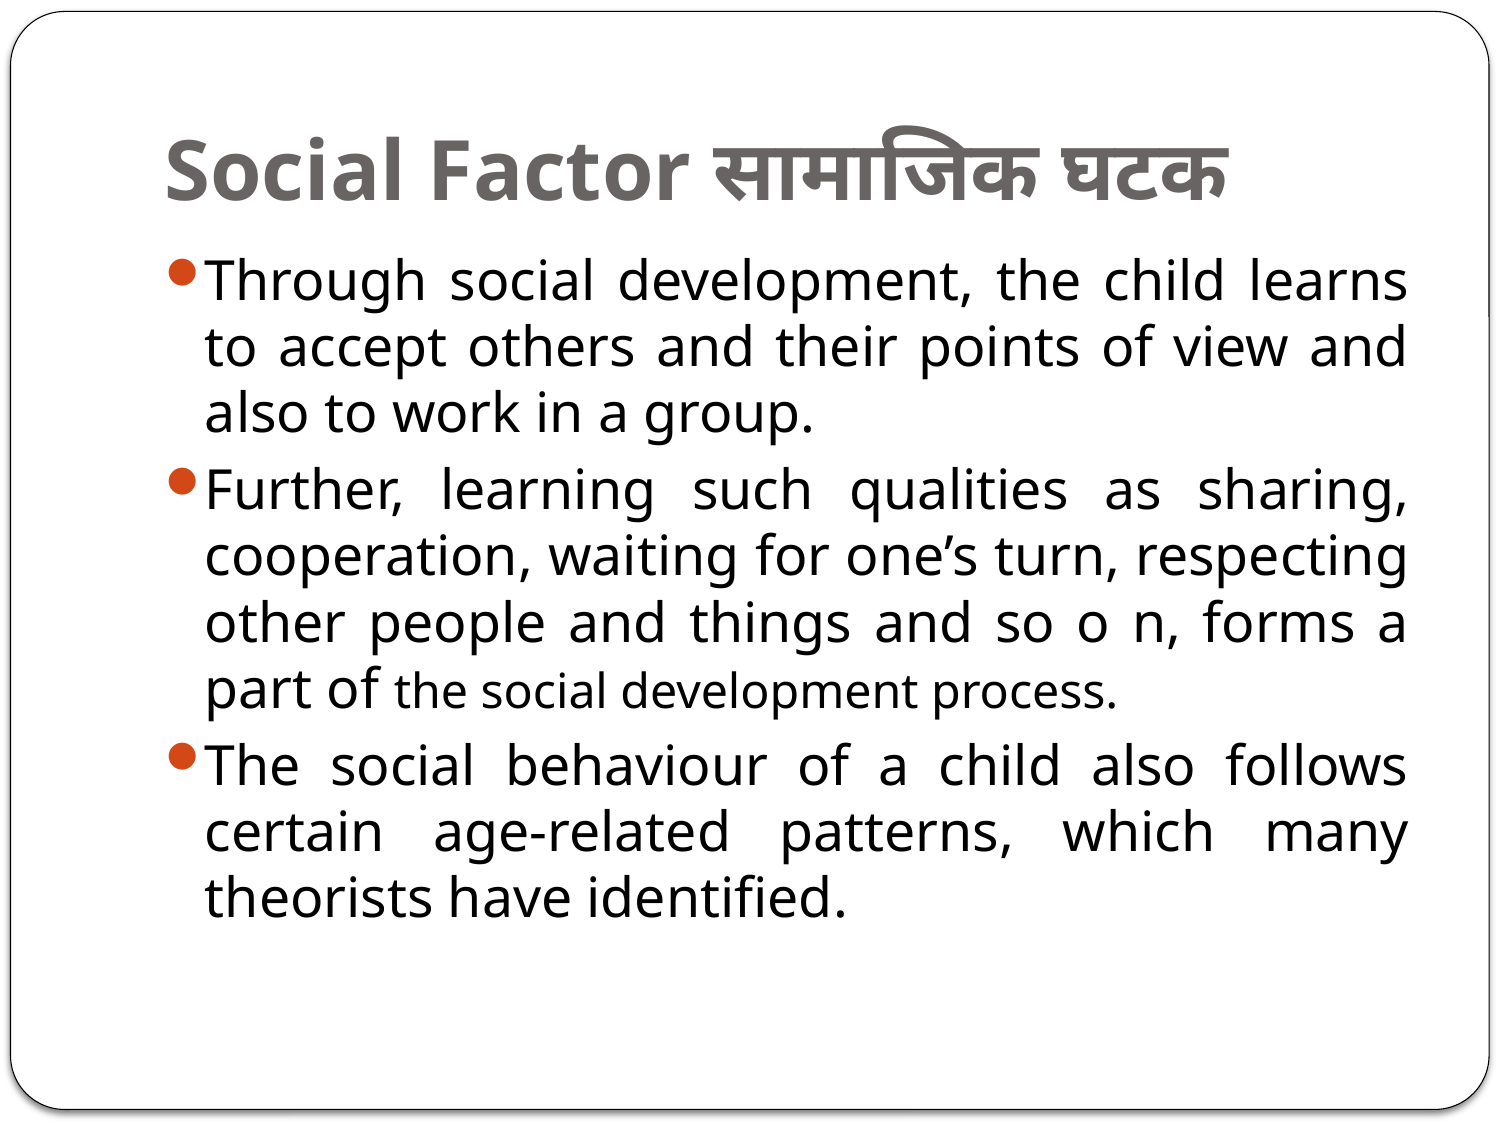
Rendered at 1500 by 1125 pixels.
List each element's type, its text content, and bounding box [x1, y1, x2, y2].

title Social Factor सामाजिक घटक [150, 45, 1425, 233]
list Through social development, the child learns to accept others and their points of view and also to work in a group. Further, learning such qualities as sharing, cooperation, waiting for one’s turn, respecting other people and things and so o n, forms a part of the social development process. The social behaviour of a child also follows certain age-related patterns, which many theorists have identified. [150, 237, 1425, 988]
